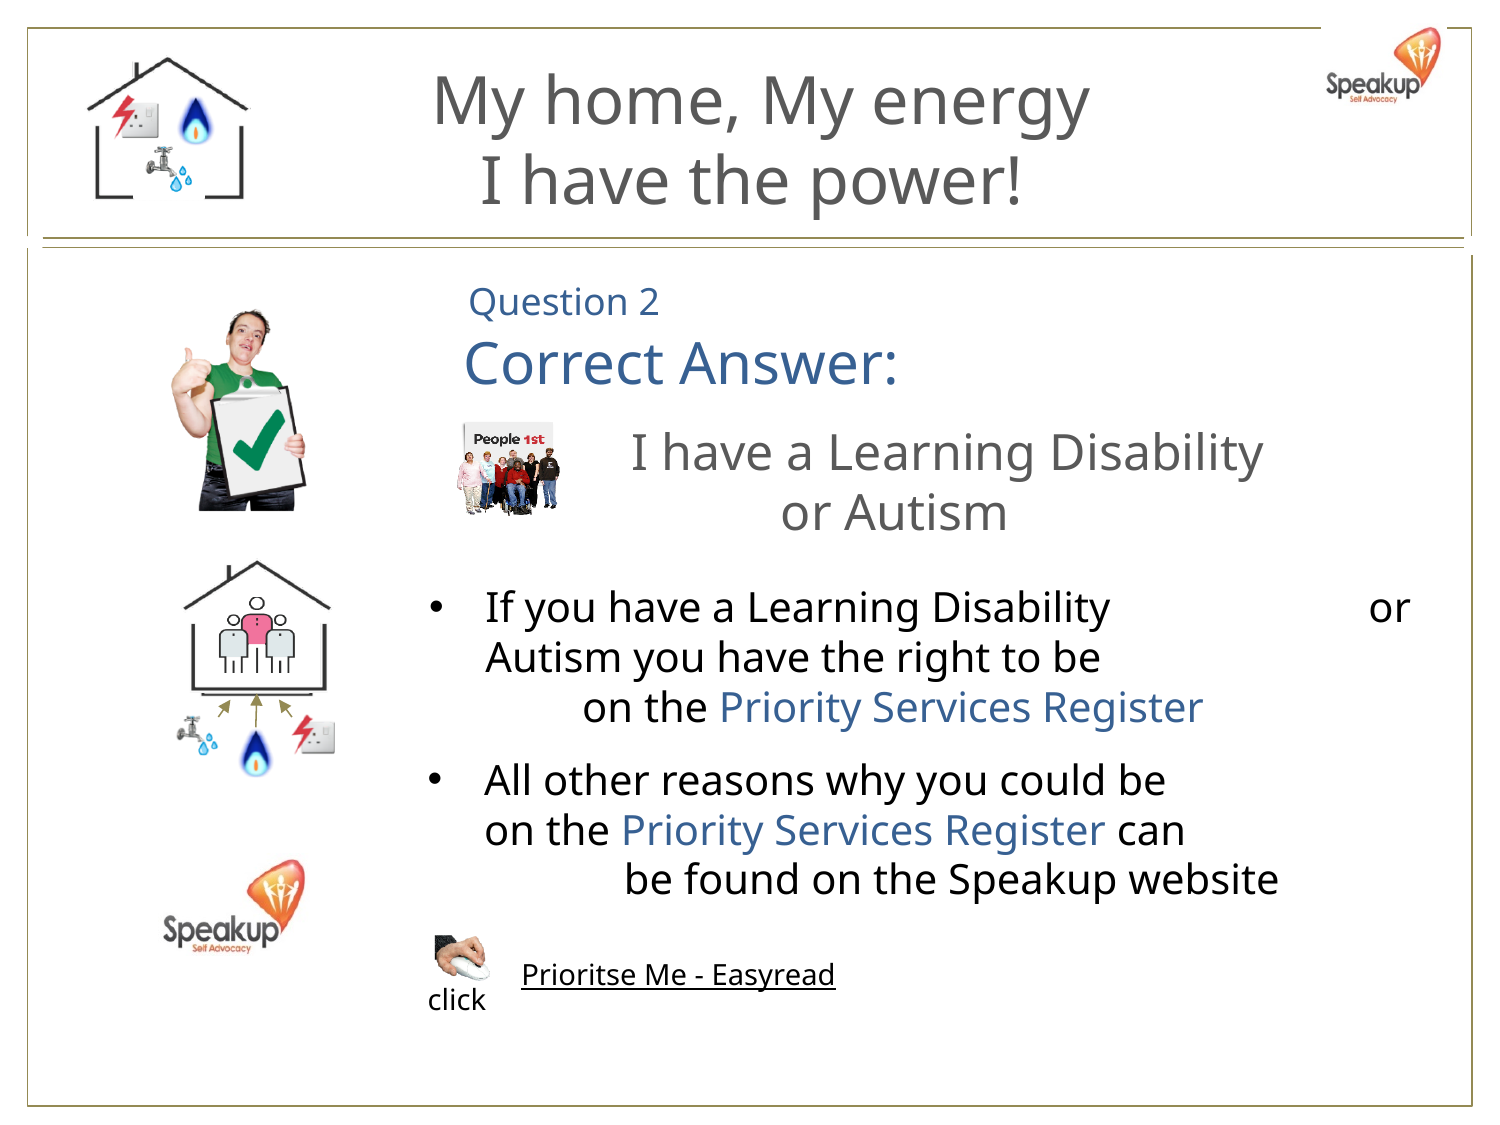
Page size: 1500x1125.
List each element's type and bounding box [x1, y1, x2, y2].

text_box [412, 928, 1257, 1025]
picture [452, 417, 564, 517]
text_box [174, 556, 338, 778]
text_box [27, 22, 1474, 1107]
picture [157, 853, 310, 957]
picture [135, 307, 340, 512]
